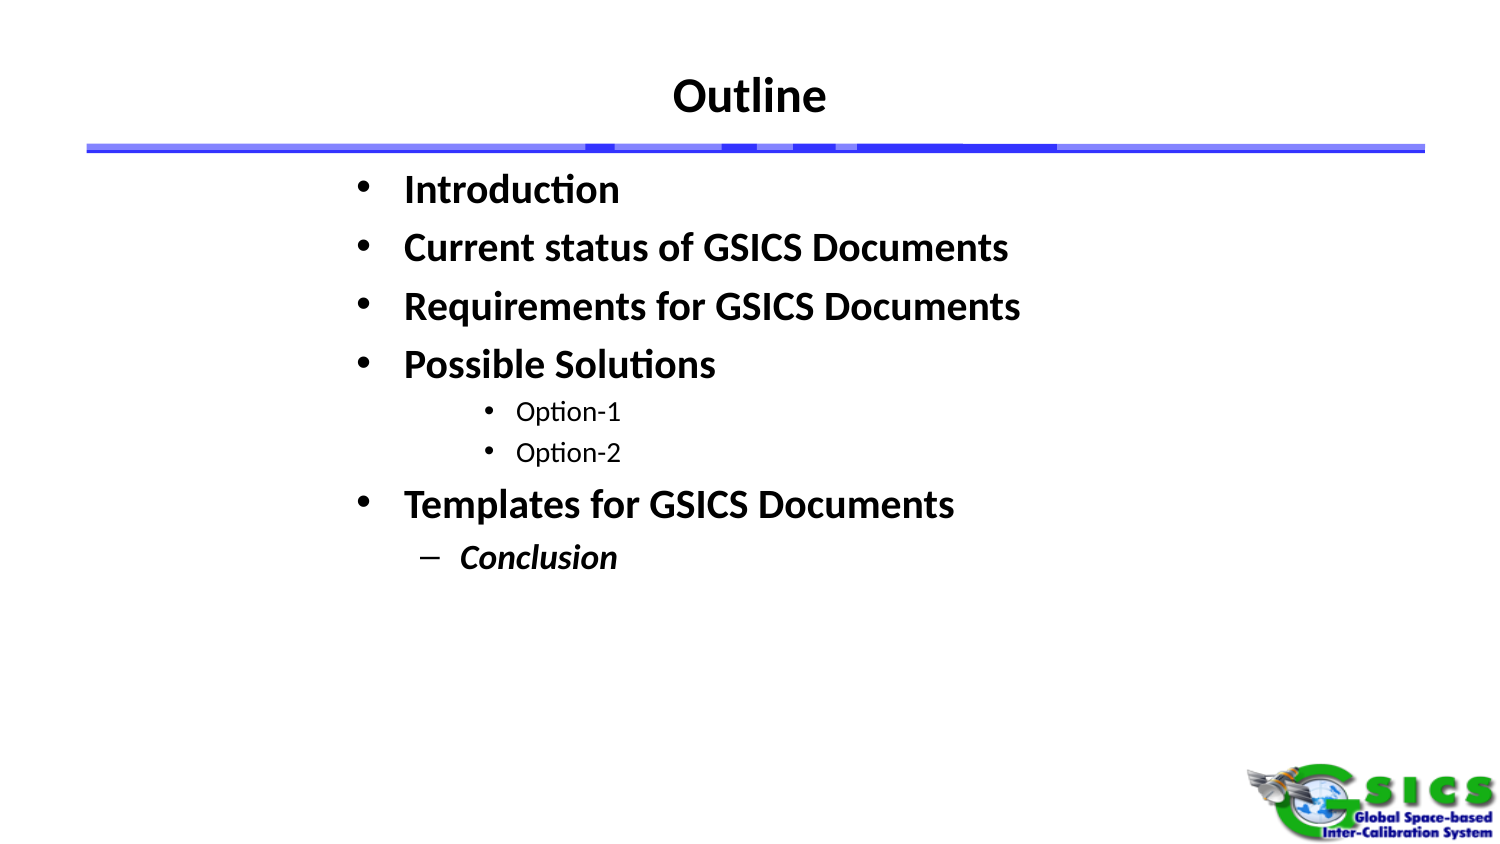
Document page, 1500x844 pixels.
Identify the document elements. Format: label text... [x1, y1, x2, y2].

title Outline [74, 33, 1426, 152]
list Introduction Current status of GSICS Documents Requirements for GSICS Documents Possible Solutions Option-1 Option-2 Templates for GSICS Documents Conclusion [343, 154, 1228, 713]
picture [1240, 758, 1500, 844]
